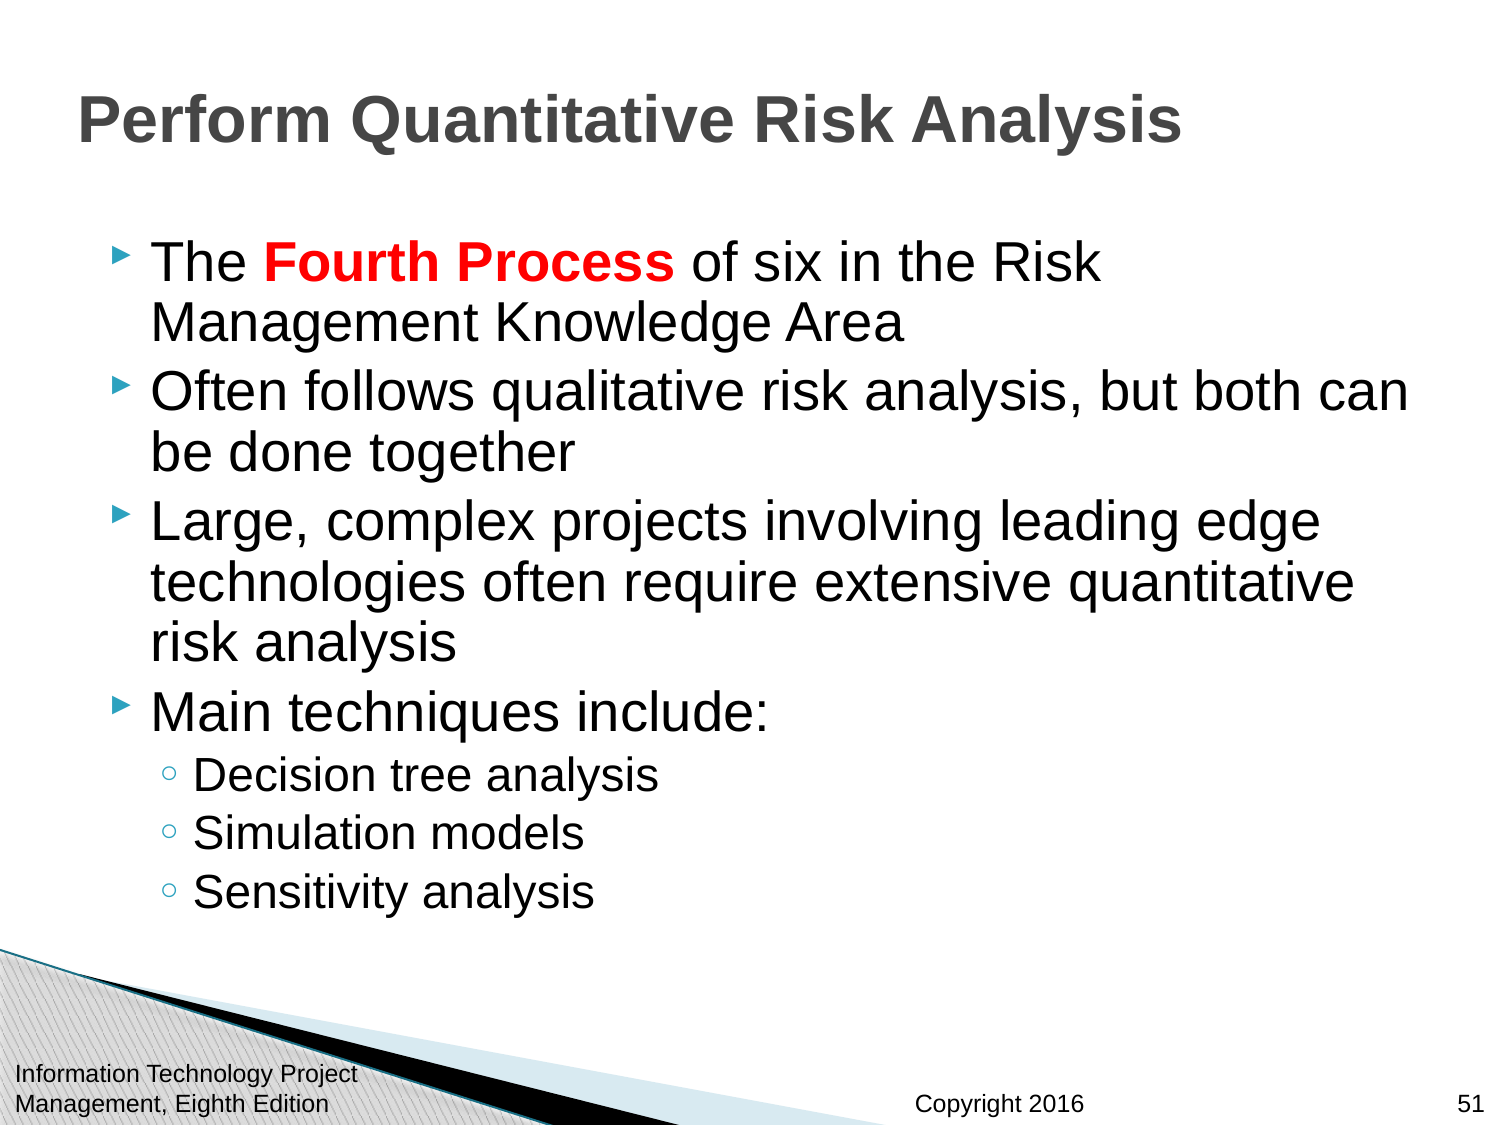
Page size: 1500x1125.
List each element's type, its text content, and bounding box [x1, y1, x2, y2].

list The Fourth Process of six in the Risk Management Knowledge Area Often follows qualitative risk analysis, but both can be done together Large, complex projects involving leading edge technologies often require extensive quantitative risk analysis Main techniques include: Decision tree analysis Simulation models Sensitivity analysis [75, 224, 1427, 995]
footer Information Technology Project Management, Eighth Edition [0, 1065, 425, 1125]
title Perform Quantitative Risk Analysis [62, 45, 1425, 188]
slide_number 51 [1408, 1065, 1500, 1125]
